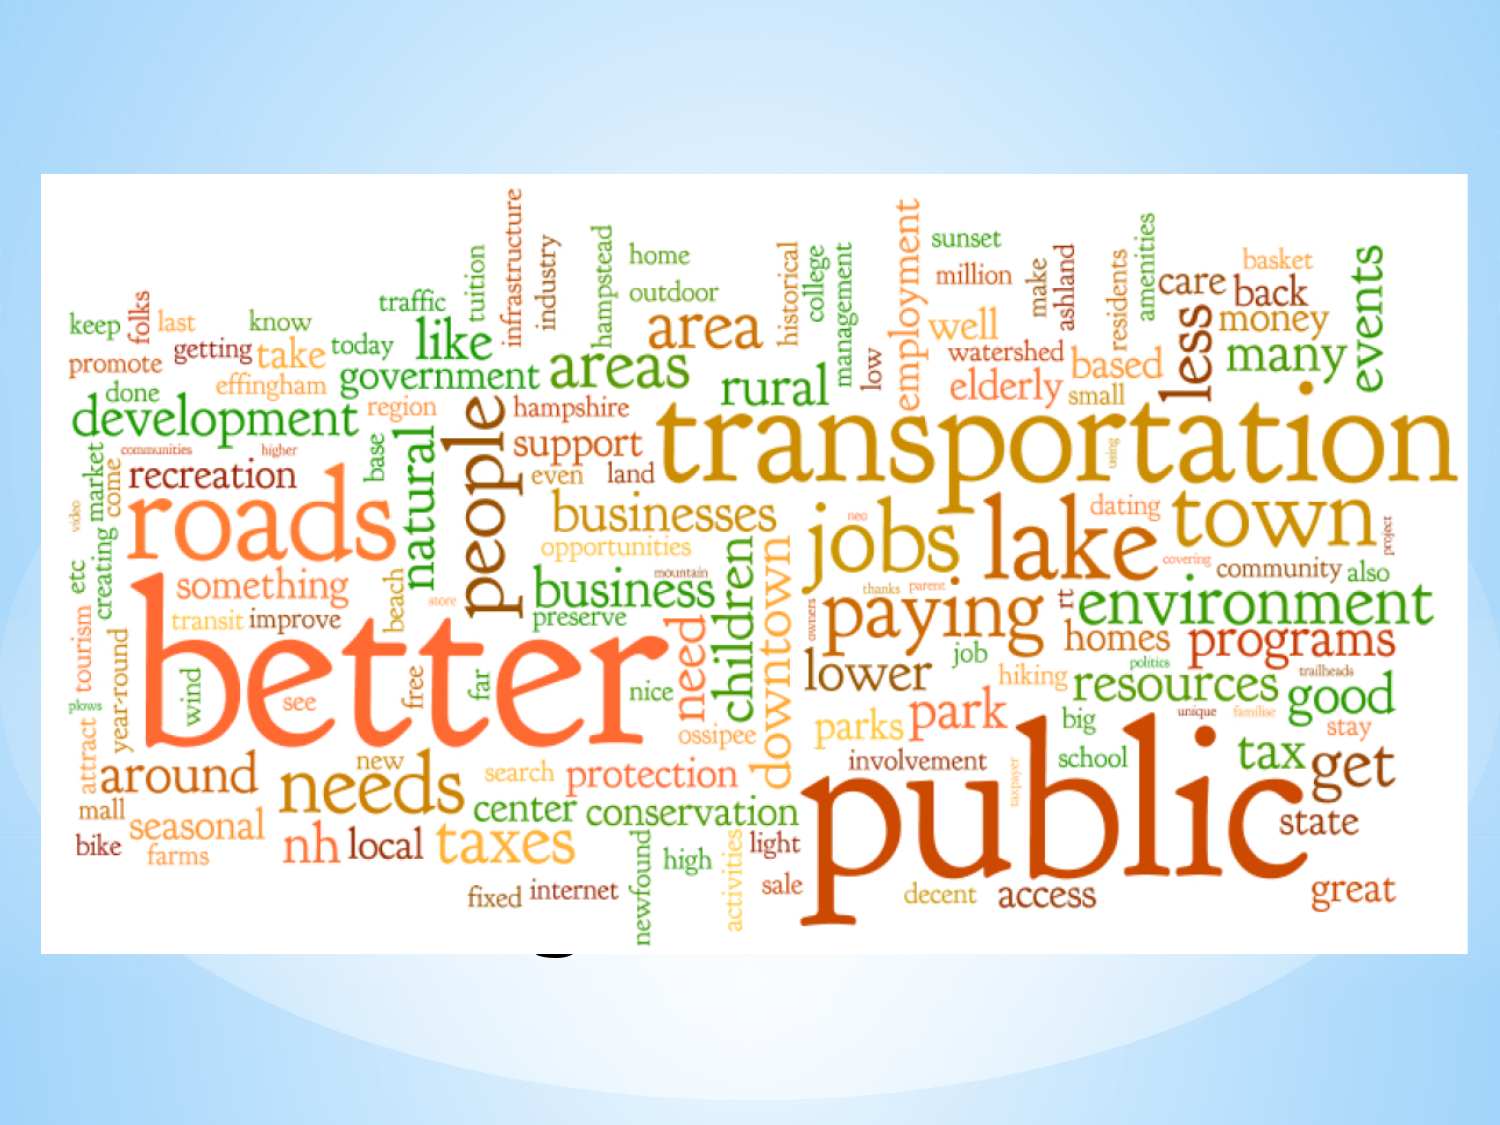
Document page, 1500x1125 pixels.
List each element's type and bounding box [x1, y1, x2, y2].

picture [40, 174, 1468, 954]
